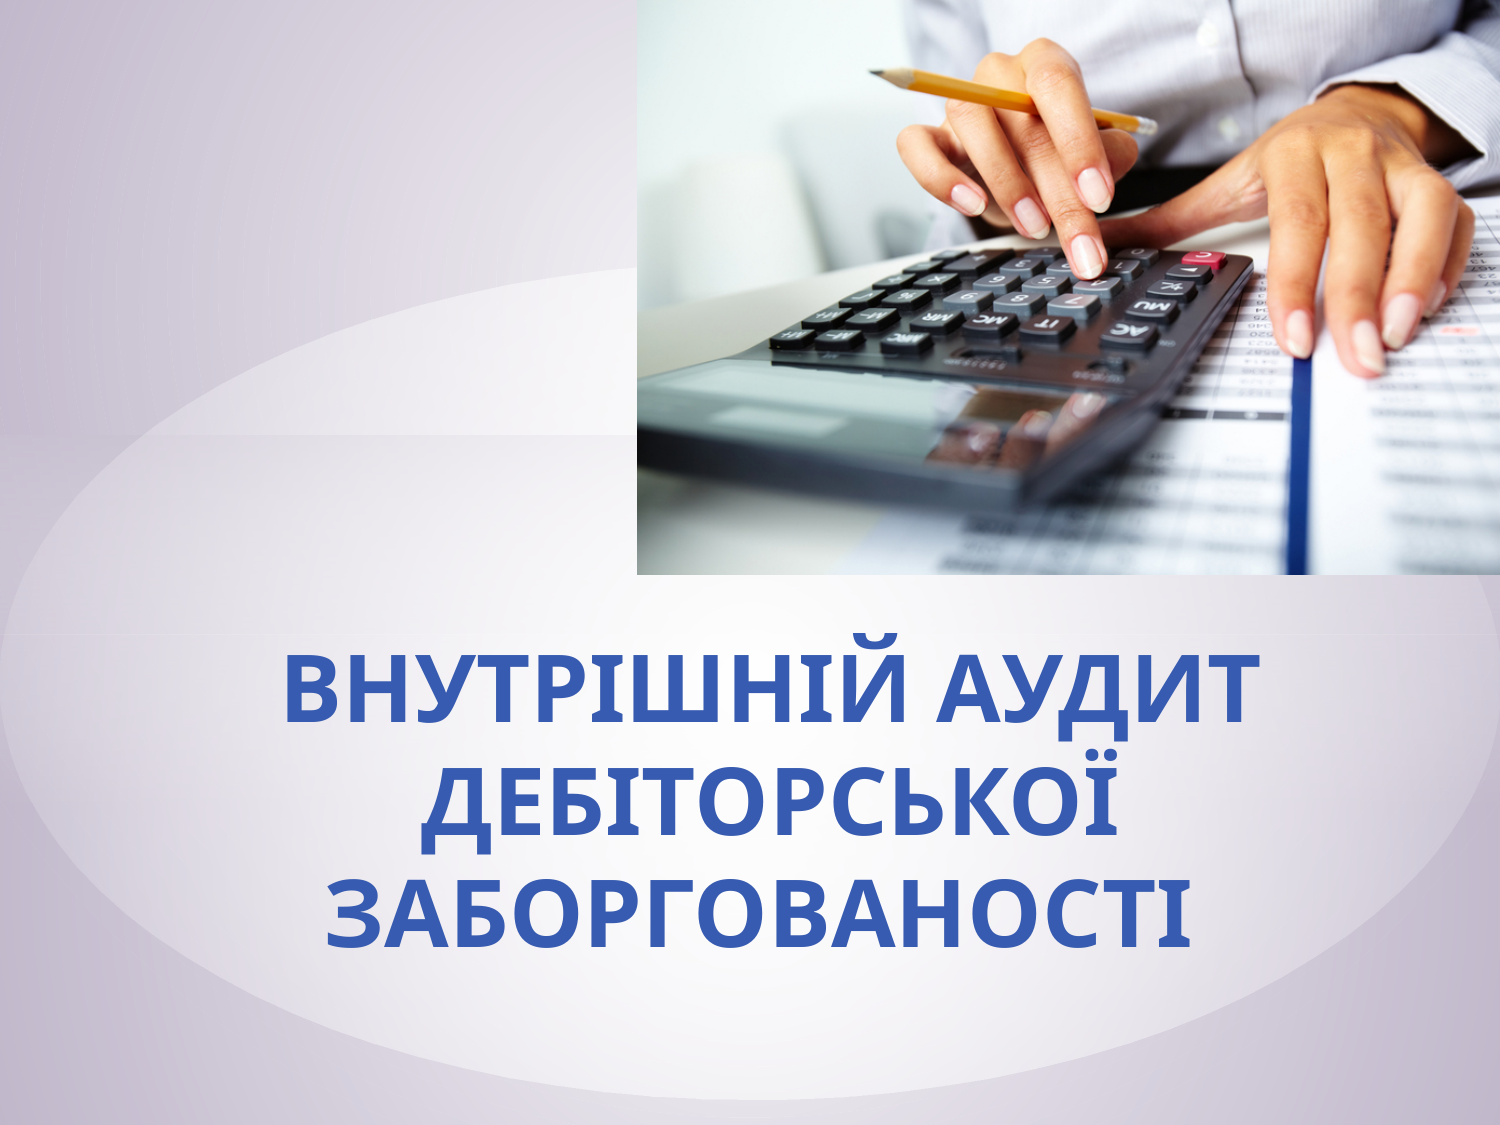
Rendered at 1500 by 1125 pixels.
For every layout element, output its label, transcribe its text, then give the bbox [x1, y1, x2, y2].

title ВНУТРІШНІЙ АУДИТ ДЕБІТОРСЬКОЇ ЗАБОРГОВАНОСТІ [53, 621, 1459, 1083]
picture [637, 0, 1500, 575]
